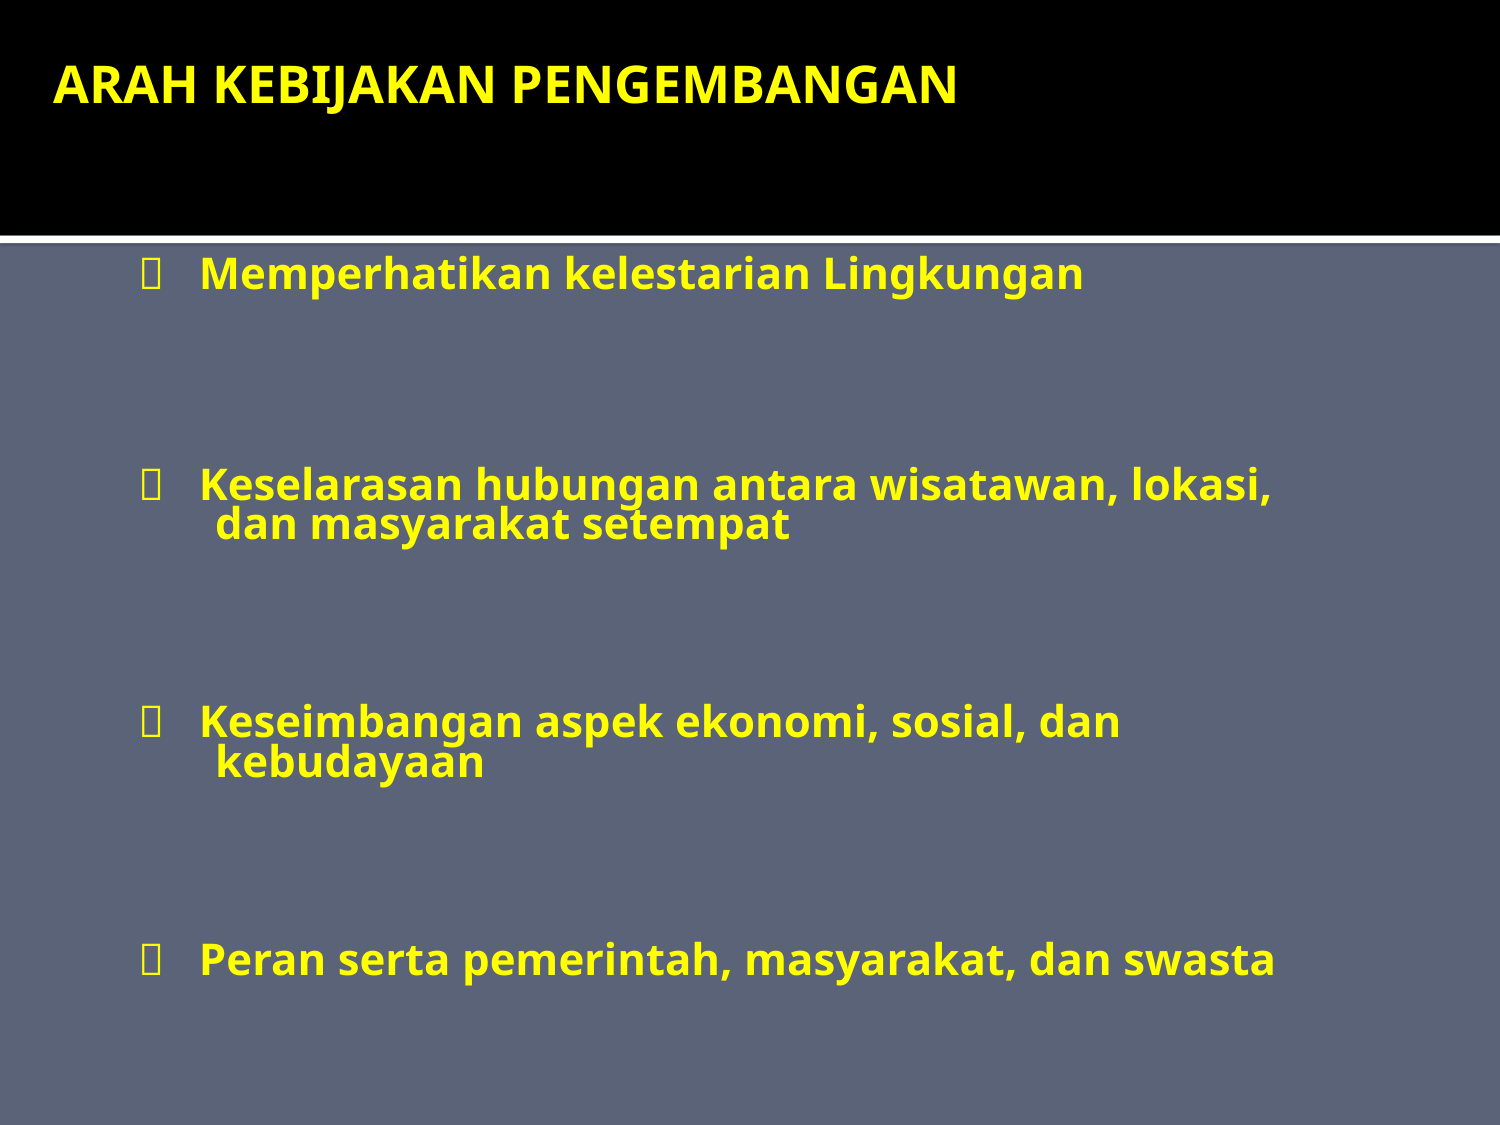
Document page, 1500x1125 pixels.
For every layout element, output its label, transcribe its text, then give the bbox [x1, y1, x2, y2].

text_box  Memperhatikan kelestarian Lingkungan [125, 239, 1216, 380]
text_box  Keseimbangan aspek ekonomi, sosial, dan kebudayaan [125, 700, 1392, 792]
text_box ARAH KEBIJAKAN PENGEMBANGAN [40, 44, 1141, 120]
text_box  Peran serta pemerintah, masyarakat, dan swasta [125, 937, 1426, 990]
text_box  Keselarasan hubungan antara wisatawan, lokasi, dan masyarakat setempat [125, 462, 1341, 555]
